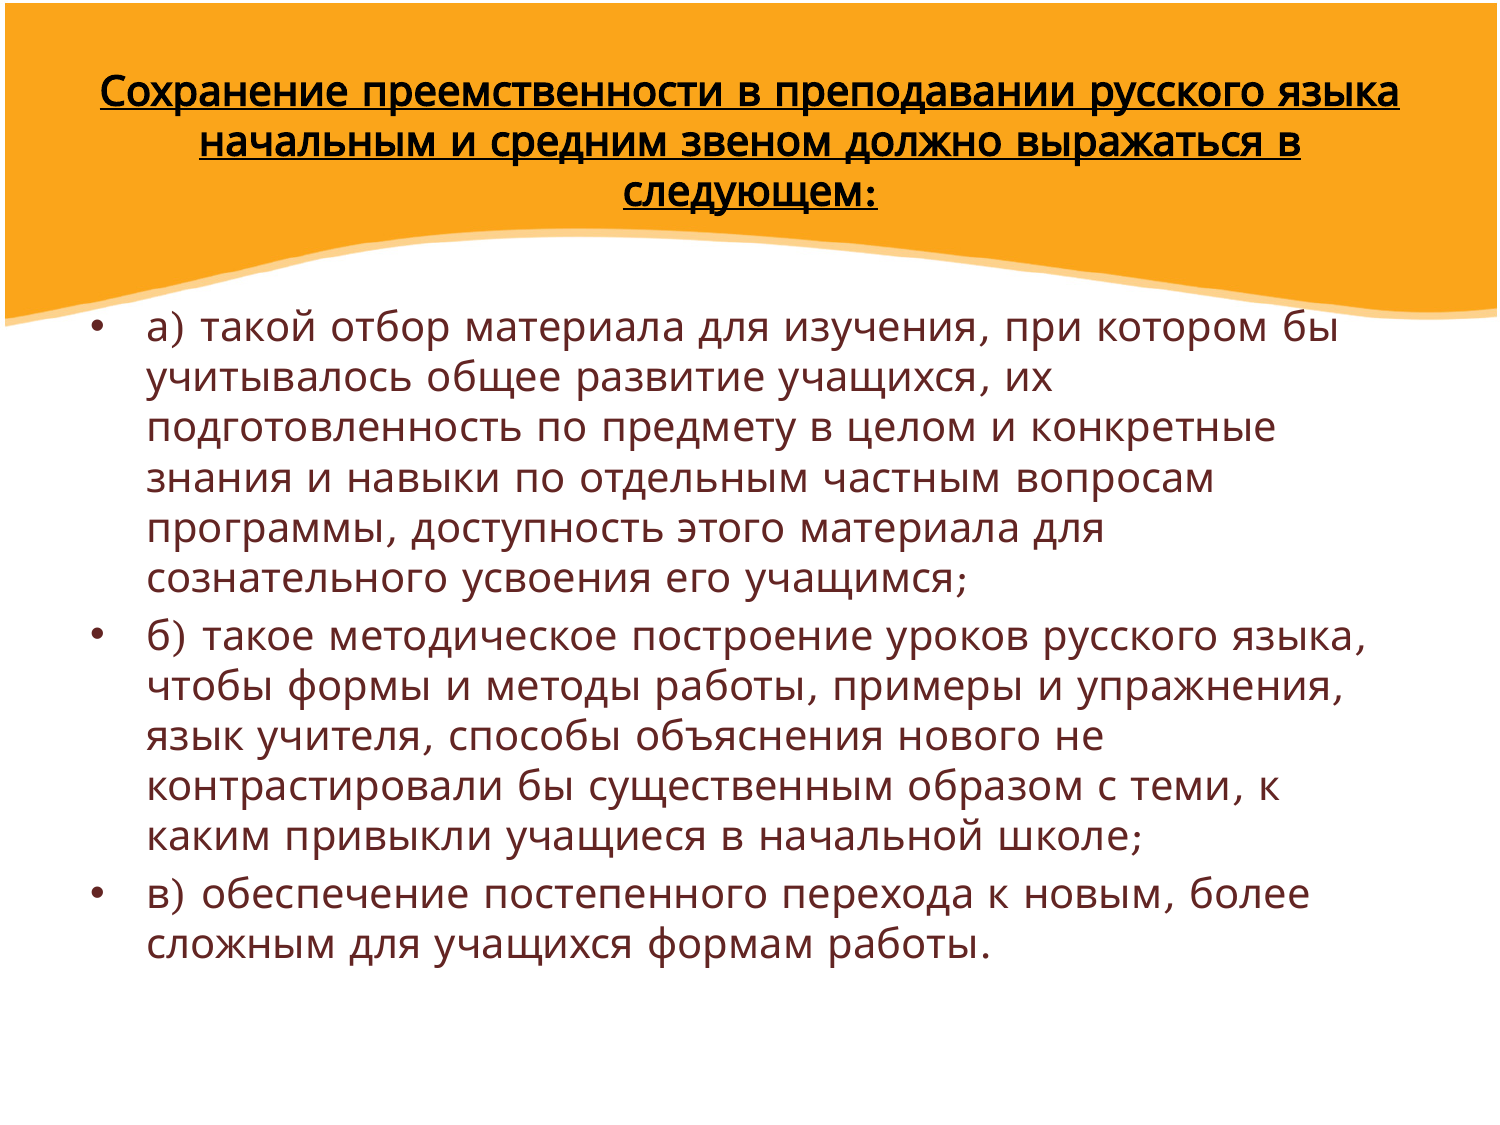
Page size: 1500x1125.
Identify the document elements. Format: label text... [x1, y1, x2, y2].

title Сохранение преемственности в преподавании русского языка начальным и средним звеном должно выражаться в следующем: [74, 44, 1426, 233]
list а) такой отбор материала для изучения, при котором бы учитывалось общее развитие учащихся, их подготовленность по предмету в целом и конкретные знания и навыки по отдельным частным вопросам программы, доступность этого материала для сознательного усвоения его учащимся; б) такое методическое построение уроков русского языка, чтобы формы и методы работы, примеры и упражнения, язык учителя, способы объяснения нового не контрастировали бы существенным образом с теми, к каким привыкли учащиеся в начальной школе; в) обеспечение постепенного перехода к новым, более сложным для учащихся формам работы. [74, 234, 1426, 1044]
picture [0, 0, 1500, 1125]
